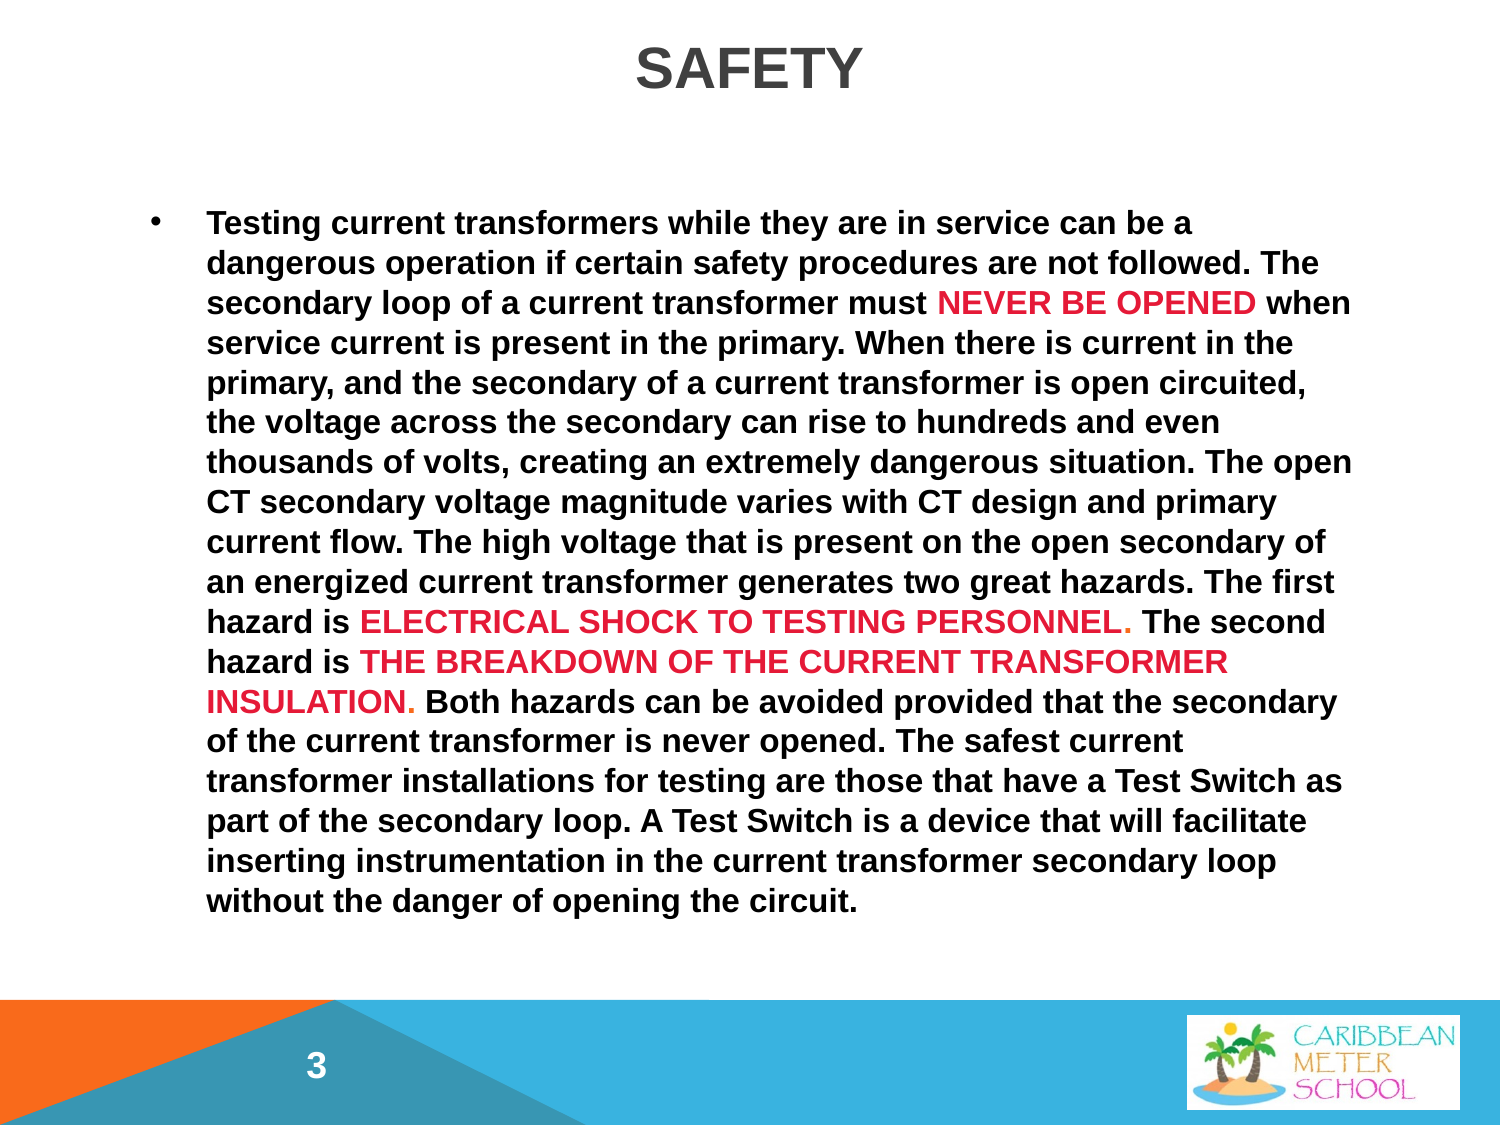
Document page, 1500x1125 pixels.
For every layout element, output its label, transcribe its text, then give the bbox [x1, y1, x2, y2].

text_box SAFETY [405, 22, 1095, 108]
picture [1187, 1015, 1460, 1110]
list Testing current transformers while they are in service can be a dangerous operation if certain safety procedures are not followed. The secondary loop of a current transformer must NEVER BE OPENED when service current is present in the primary. When there is current in the primary, and the secondary of a current transformer is open circuited, the voltage across the secondary can rise to hundreds and even thousands of volts, creating an extremely dangerous situation. The open CT secondary voltage magnitude varies with CT design and primary current flow. The high voltage that is present on the open secondary of an energized current transformer generates two great hazards. The first hazard is ELECTRICAL SHOCK TO TESTING PERSONNEL. The second hazard is THE BREAKDOWN OF THE CURRENT TRANSFORMER INSULATION. Both hazards can be avoided provided that the secondary of the current transformer is never opened. The safest current transformer installations for testing are those that have a Test Switch as part of the secondary loop. A Test Switch is a device that will facilitate inserting instrumentation in the current transformer secondary loop without the danger of opening the circuit. [135, 137, 1373, 963]
slide_number 3 [275, 1021, 388, 1104]
